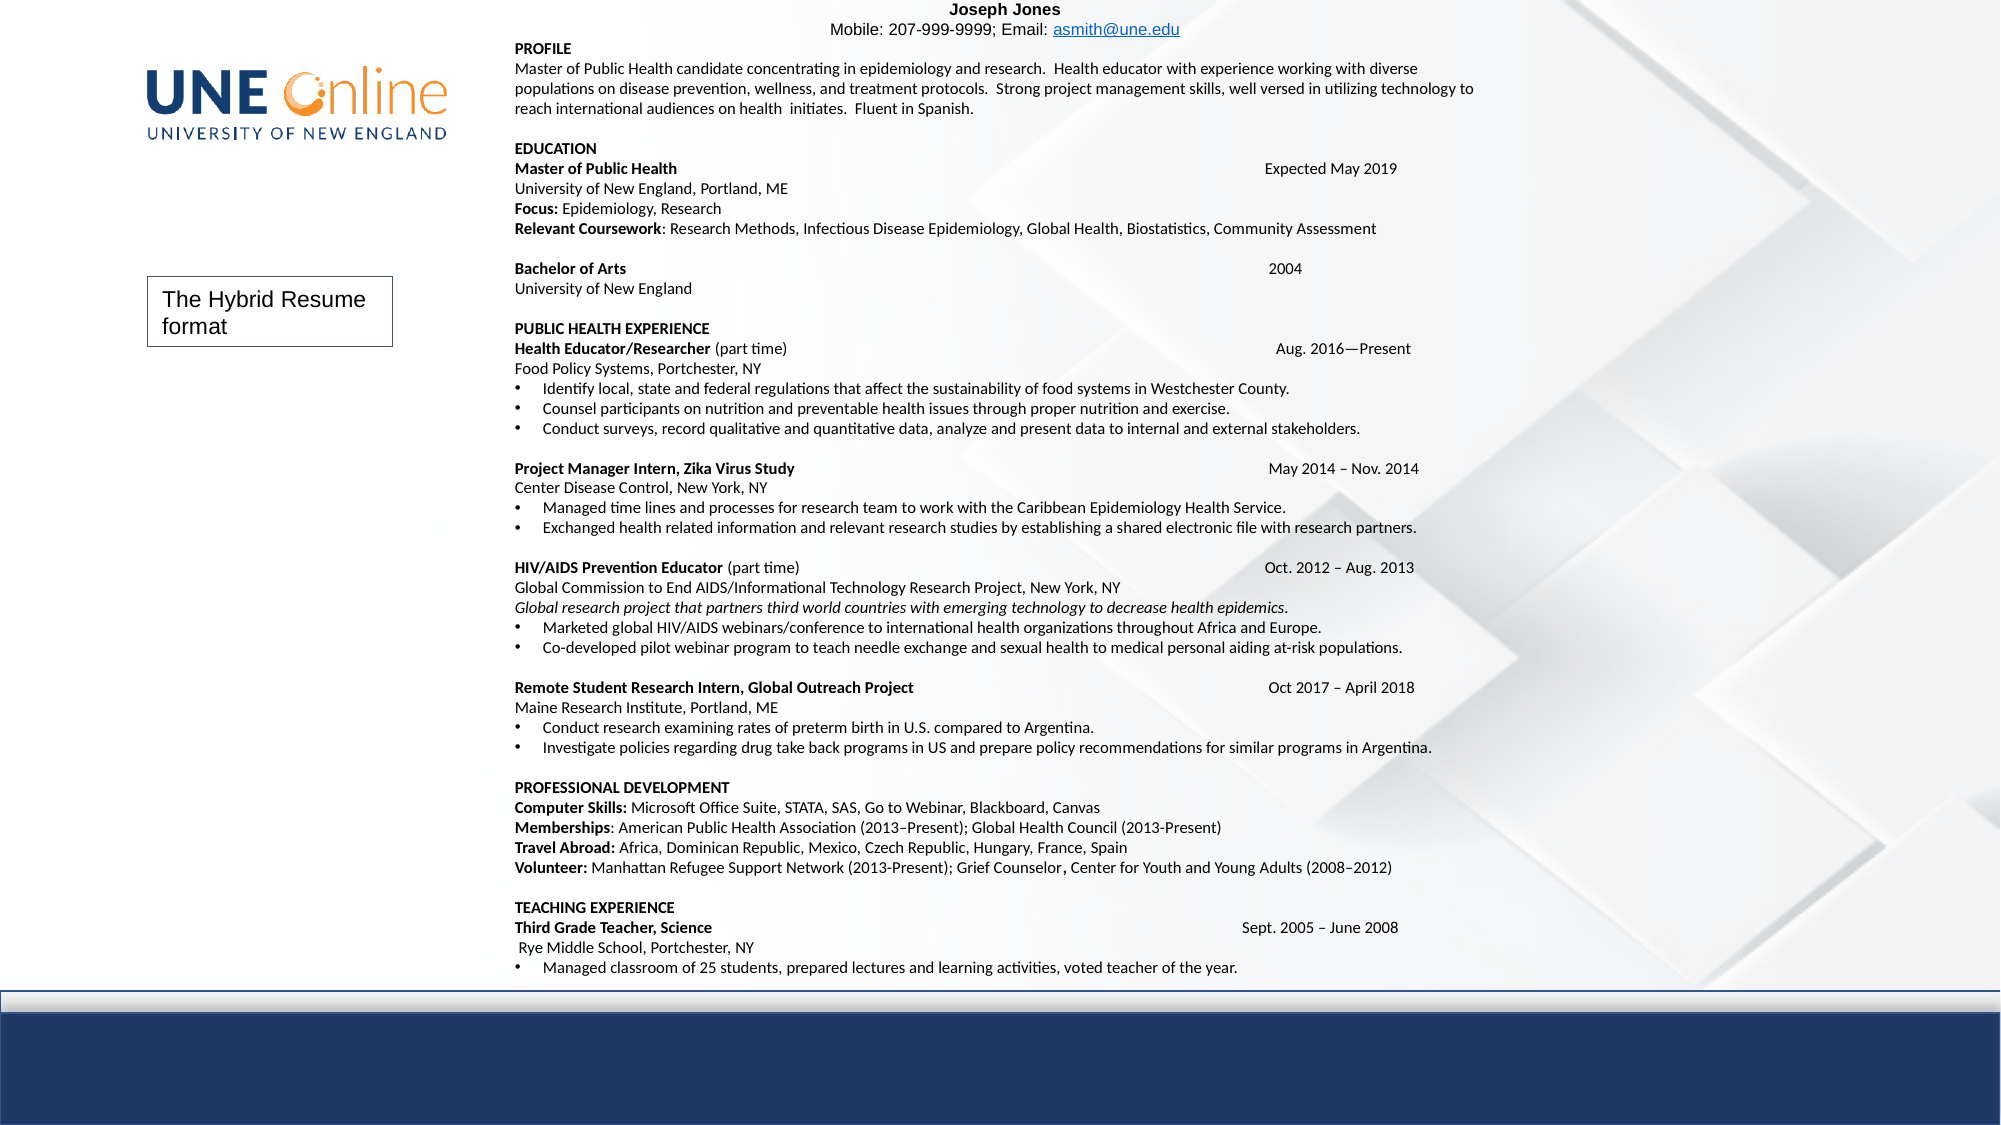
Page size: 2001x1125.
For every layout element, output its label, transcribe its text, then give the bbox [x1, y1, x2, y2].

text_box The Hybrid Resume format [147, 276, 393, 347]
text_box Joseph Jones Mobile: 207-999-9999; Email: asmith@une.edu PROFILE Master of Public Health candidate concentrating in epidemiology and research. Health educator with experience working with diverse populations on disease prevention, wellness, and treatment protocols. Strong project management skills, well versed in utilizing technology to reach international audiences on health initiates. Fluent in Spanish. EDUCATION Master of Public Health Expected May 2019 University of New England, Portland, ME Focus: Epidemiology, Research Relevant Coursework: Research Methods, Infectious Disease Epidemiology, Global Health, Biostatistics, Community Assessment Bachelor of Arts 2004 University of New England PUBLIC HEALTH EXPERIENCE Health Educator/Researcher (part time) Aug. 2016—Present Food Policy Systems, Portchester, NY Identify local, state and federal regulations that affect the sustainability of food systems in Westchester County. Counsel participants on nutrition and preventable health issues through proper nutrition and exercise. Conduct surveys, record qualitative and quantitative data, analyze and present data to internal and external stakeholders. Project Manager Intern, Zika Virus Study May 2014 – Nov. 2014 Center Disease Control, New York, NY Managed time lines and processes for research team to work with the Caribbean Epidemiology Health Service. Exchanged health related information and relevant research studies by establishing a shared electronic file with research partners. HIV/AIDS Prevention Educator (part time) Oct. 2012 – Aug. 2013 Global Commission to End AIDS/Informational Technology Research Project, New York, NY Global research project that partners third world countries with emerging technology to decrease health epidemics. Marketed global HIV/AIDS webinars/conference to international health organizations throughout Africa and Europe. Co-developed pilot webinar program to teach needle exchange and sexual health to medical personal aiding at-risk populations. Remote Student Research Intern, Global Outreach Project Oct 2017 – April 2018 Maine Research Institute, Portland, ME Conduct research examining rates of preterm birth in U.S. compared to Argentina. Investigate policies regarding drug take back programs in US and prepare policy recommendations for similar programs in Argentina. PROFESSIONAL DEVELOPMENT Computer Skills: Microsoft Office Suite, STATA, SAS, Go to Webinar, Blackboard, Canvas Memberships: American Public Health Association (2013–Present); Global Health Council (2013-Present) Travel Abroad: Africa, Dominican Republic, Mexico, Czech Republic, Hungary, France, Spain Volunteer: Manhattan Refugee Support Network (2013-Present); Grief Counselor, Center for Youth and Young Adults (2008–2012) TEACHING EXPERIENCE Third Grade Teacher, Science Sept. 2005 – June 2008 Rye Middle School, Portchester, NY Managed classroom of 25 students, prepared lectures and learning activities, voted teacher of the year. [500, 0, 1510, 1024]
